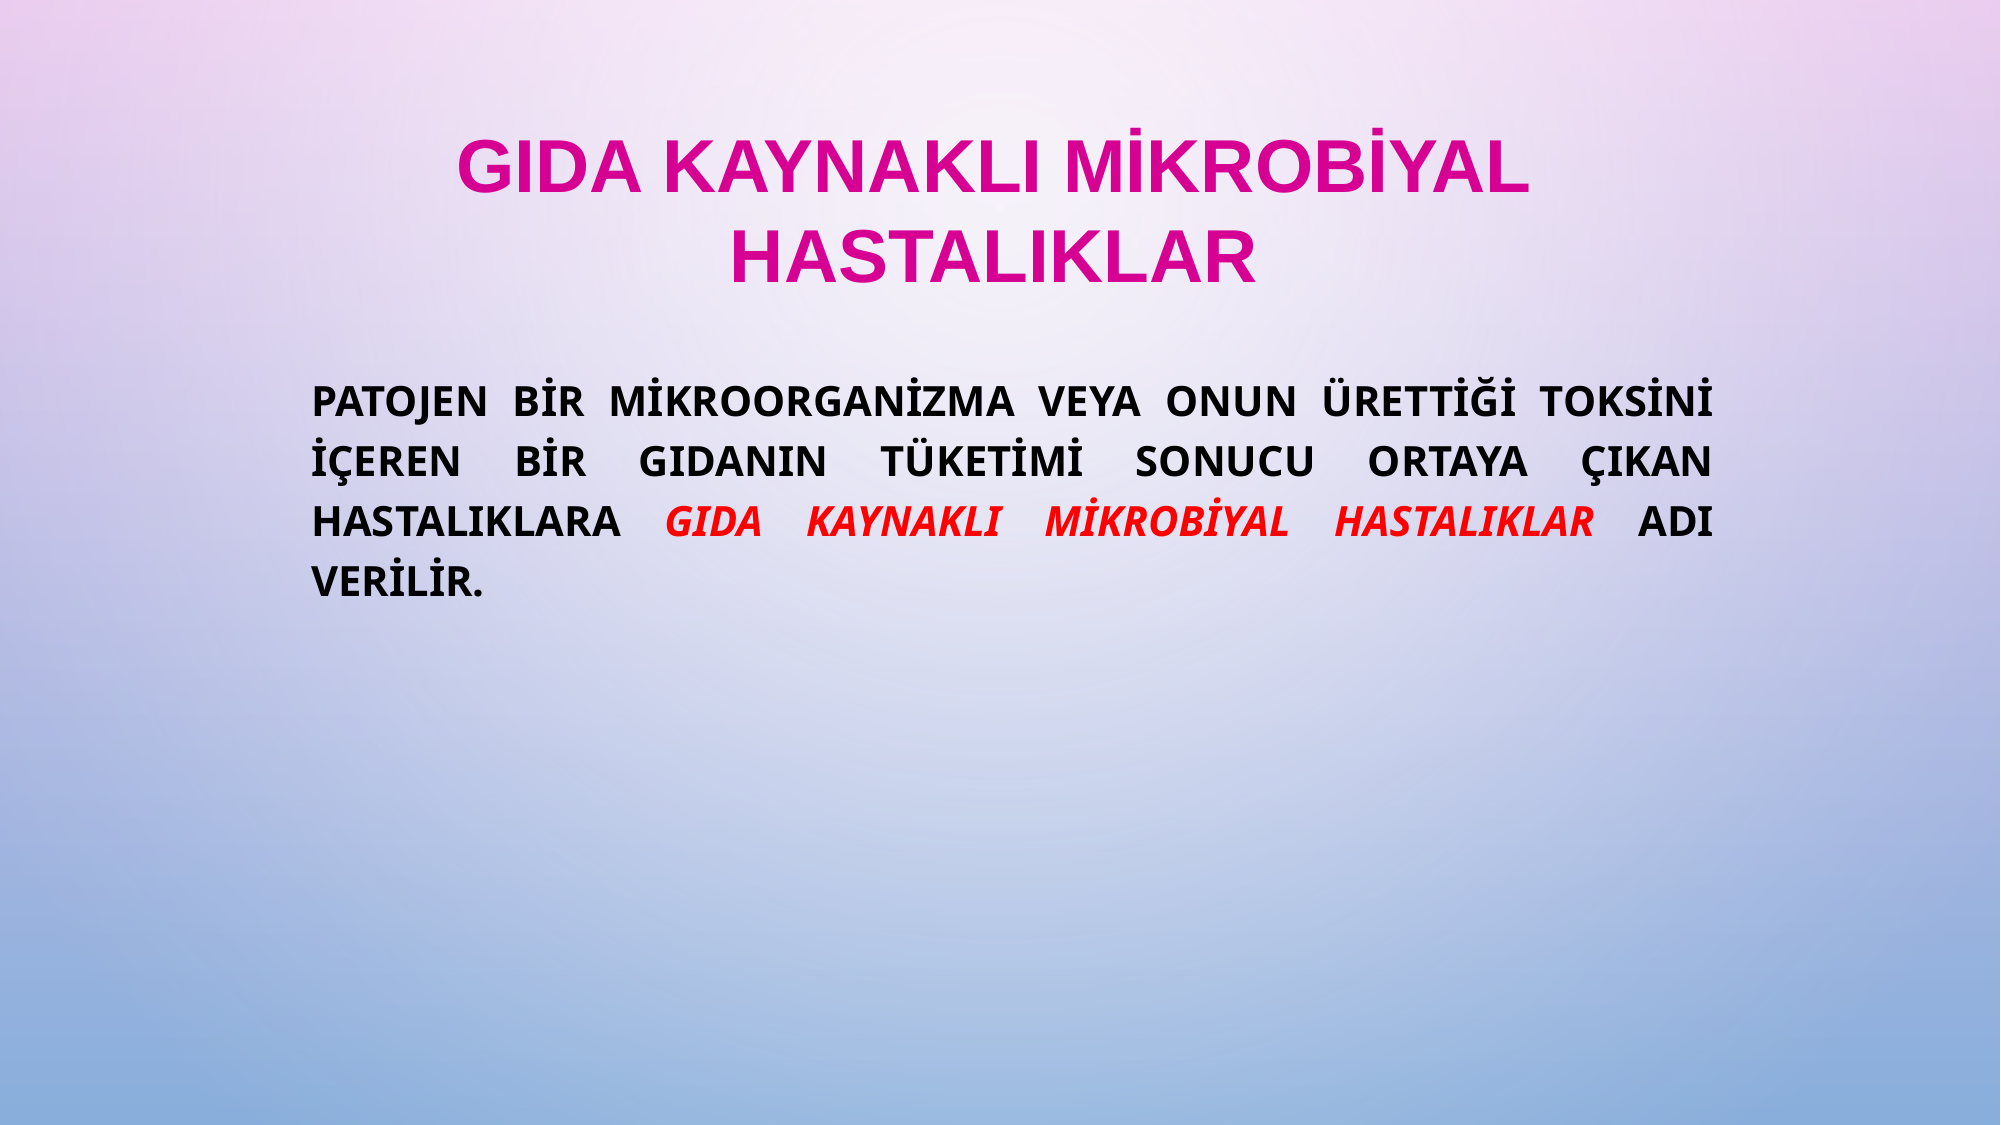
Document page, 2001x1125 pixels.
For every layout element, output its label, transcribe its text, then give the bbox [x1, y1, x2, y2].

text_box GIDA KAYNAKLI MİKROBİYAL HASTALIKLAR [291, 110, 1697, 306]
list Patojen bir mikroorganizma veya onun ürettiği toksini içeren bir gıdanın tüketimi sonucu ortaya çıkan hastalıklara gıda kaynaklı mikrobiyal hastalıklar adı verilir. [258, 357, 1730, 1125]
